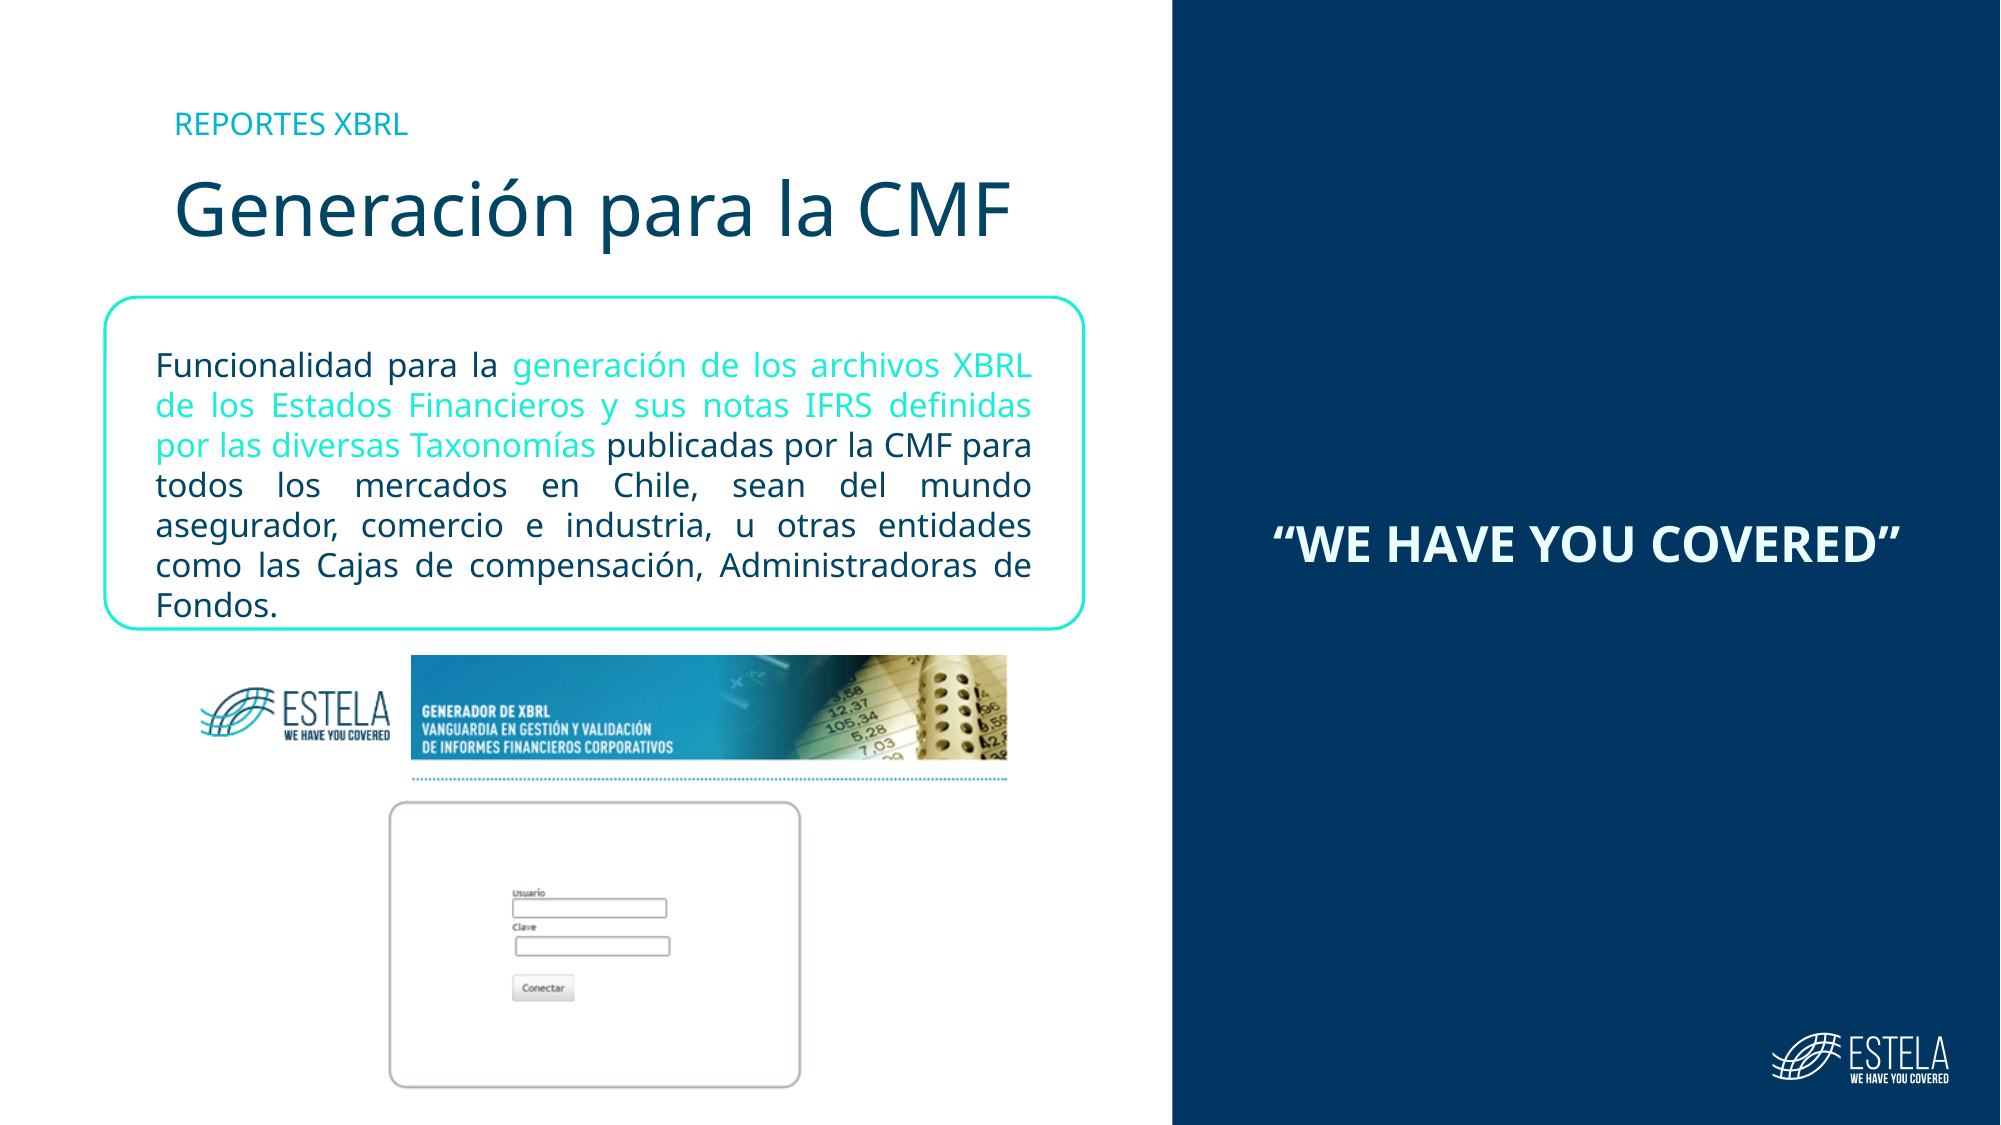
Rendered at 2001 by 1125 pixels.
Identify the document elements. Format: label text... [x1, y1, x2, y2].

picture [1771, 1032, 1951, 1085]
text_box REPORTES XBRL [154, 85, 778, 161]
text_box [1746, 985, 1977, 1105]
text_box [179, 650, 1009, 1092]
text_box “WE HAVE YOU COVERED” [1211, 505, 1927, 625]
text_box [103, 295, 1086, 631]
text_box Generación para la CMF [154, 141, 1160, 272]
text_box Funcionalidad para la generación de los archivos XBRL de los Estados Financieros y sus notas IFRS definidas por las diversas Taxonomías publicadas por la CMF para todos los mercados en Chile, sean del mundo asegurador, comercio e industria, u otras entidades como las Cajas de compensación, Administradoras de Fondos. [140, 336, 1049, 632]
